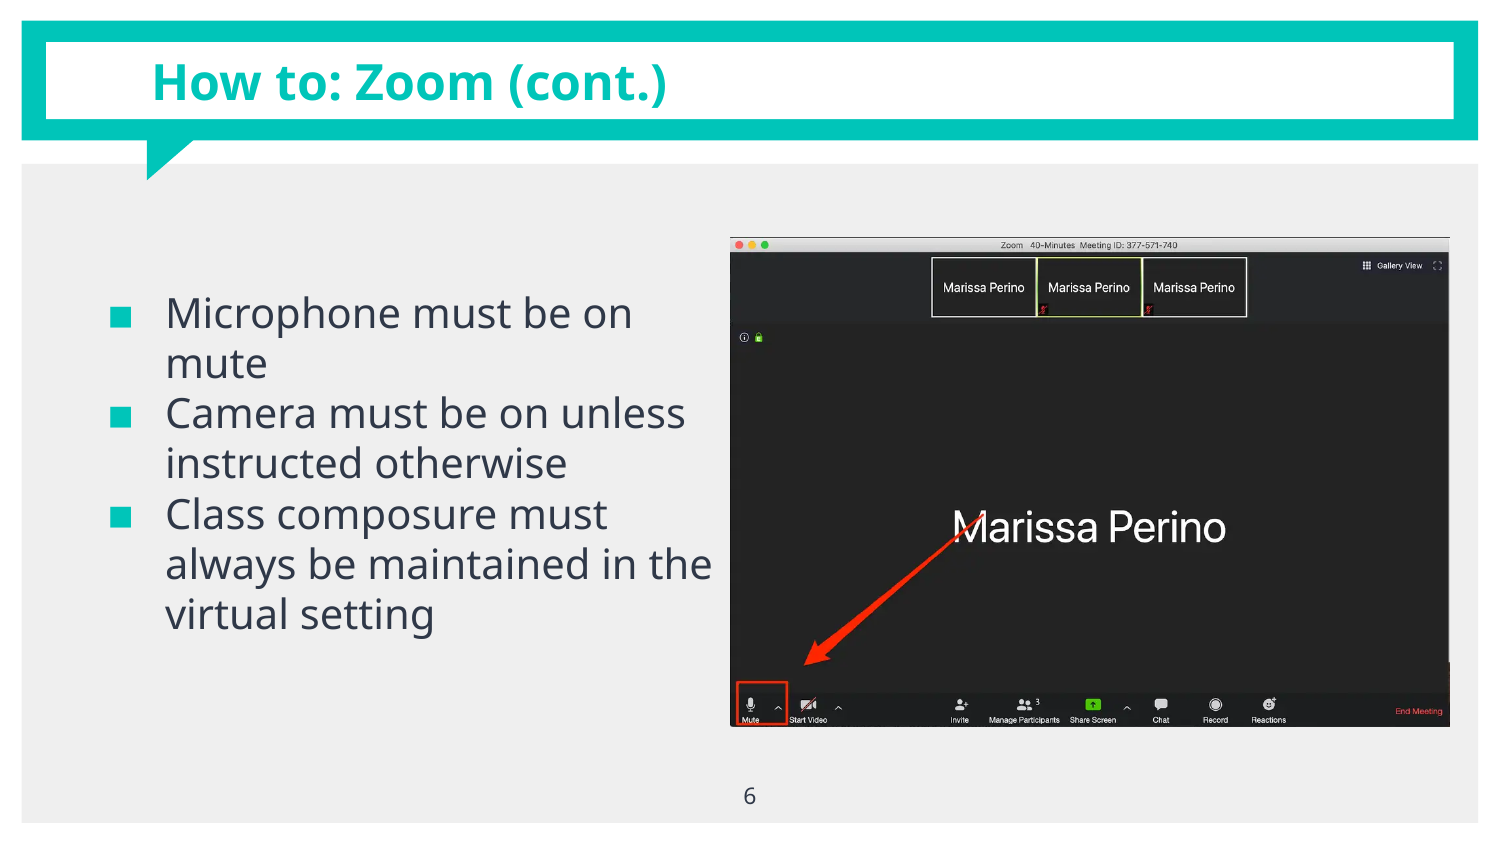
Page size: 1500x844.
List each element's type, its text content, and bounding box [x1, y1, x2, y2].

picture [729, 237, 1451, 727]
slide_number 6 [705, 766, 795, 832]
list Microphone must be on mute Camera must be on unless instructed otherwise Class composure must always be maintained in the virtual setting [75, 272, 731, 774]
title How to: Zoom (cont.) [136, 20, 1441, 141]
